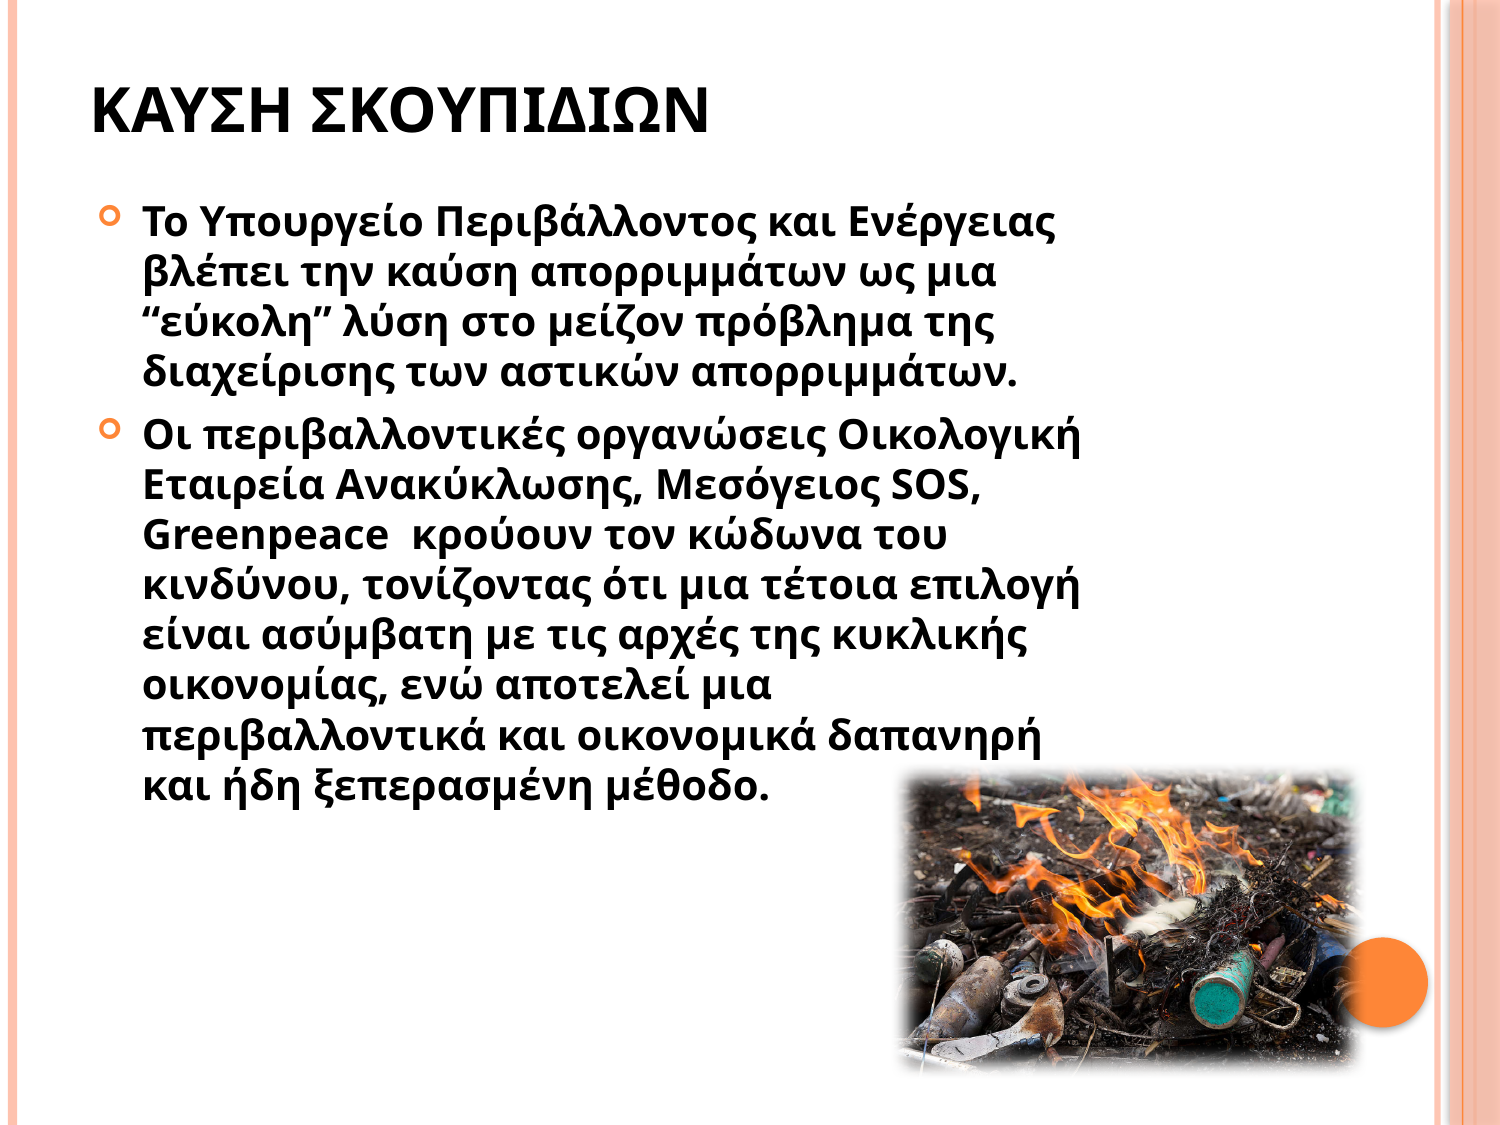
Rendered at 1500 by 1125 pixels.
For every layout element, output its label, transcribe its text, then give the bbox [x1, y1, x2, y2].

list Το Υπουργείο Περιβάλλοντος και Ενέργειας βλέπει την καύση απορριμμάτων ως μια “εύκολη” λύση στο μείζον πρόβλημα της διαχείρισης των αστικών απορριμμάτων. Οι περιβαλλοντικές οργανώσεις Οικολογική Εταιρεία Ανακύκλωσης, Μεσόγειος SOS, Greenpeace κρούουν τον κώδωνα του κινδύνου, τονίζοντας ότι μια τέτοια επιλογή είναι ασύμβατη με τις αρχές της κυκλικής οικονομίας, ενώ αποτελεί μια περιβαλλοντικά και οικονομικά δαπανηρή και ήδη ξεπερασμένη μέθοδο. [82, 187, 1114, 914]
picture [890, 761, 1368, 1081]
title ΚΑΥΣΗ ΣΚΟΥΠΙΔΙΩΝ [75, 45, 1243, 153]
